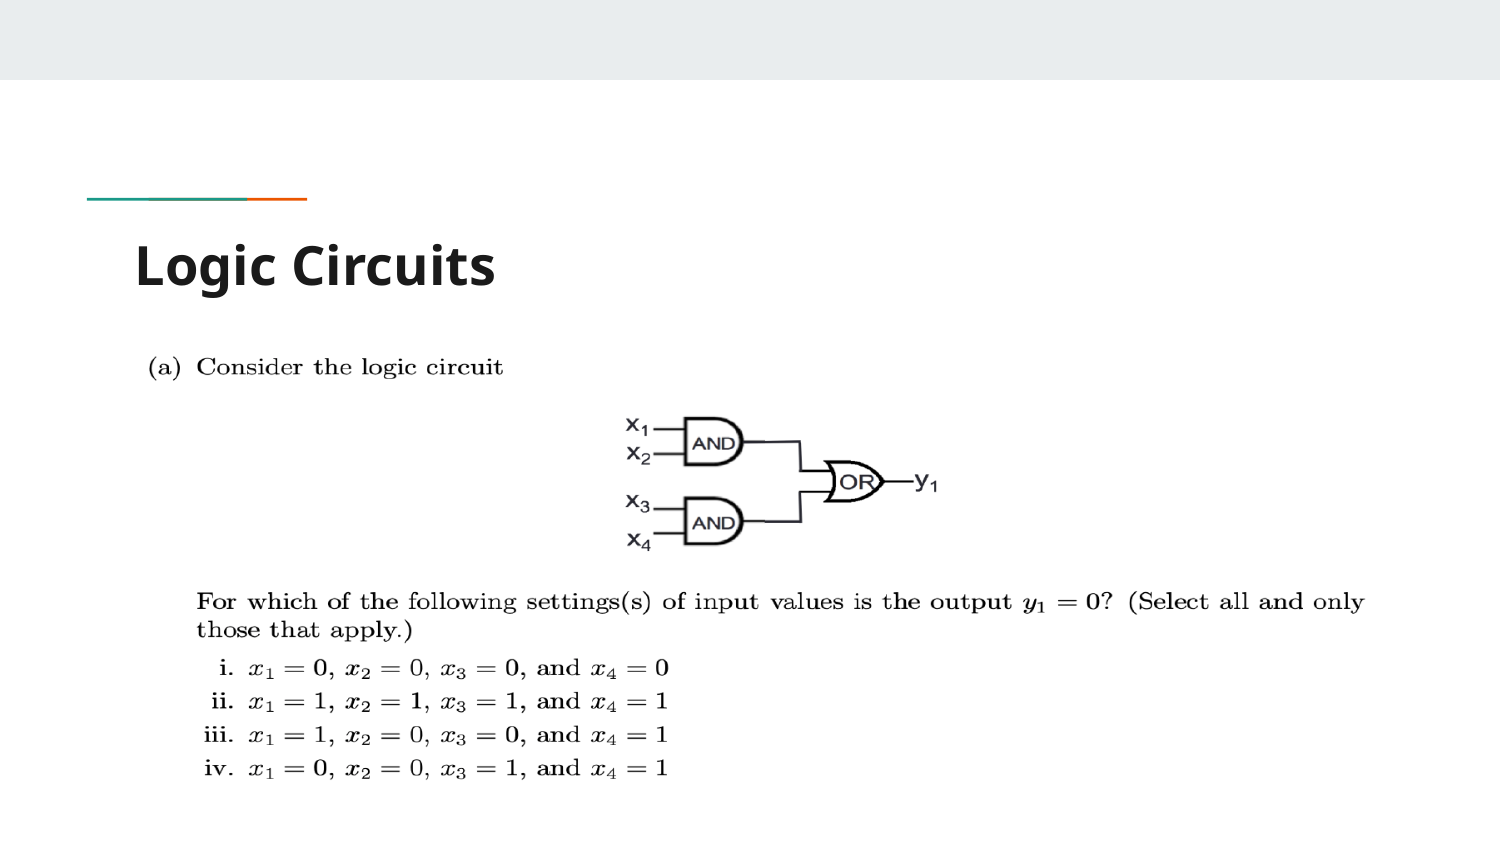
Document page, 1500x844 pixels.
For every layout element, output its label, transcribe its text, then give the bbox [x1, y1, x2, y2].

title Logic Circuits [119, 216, 1381, 305]
picture [126, 340, 1382, 786]
